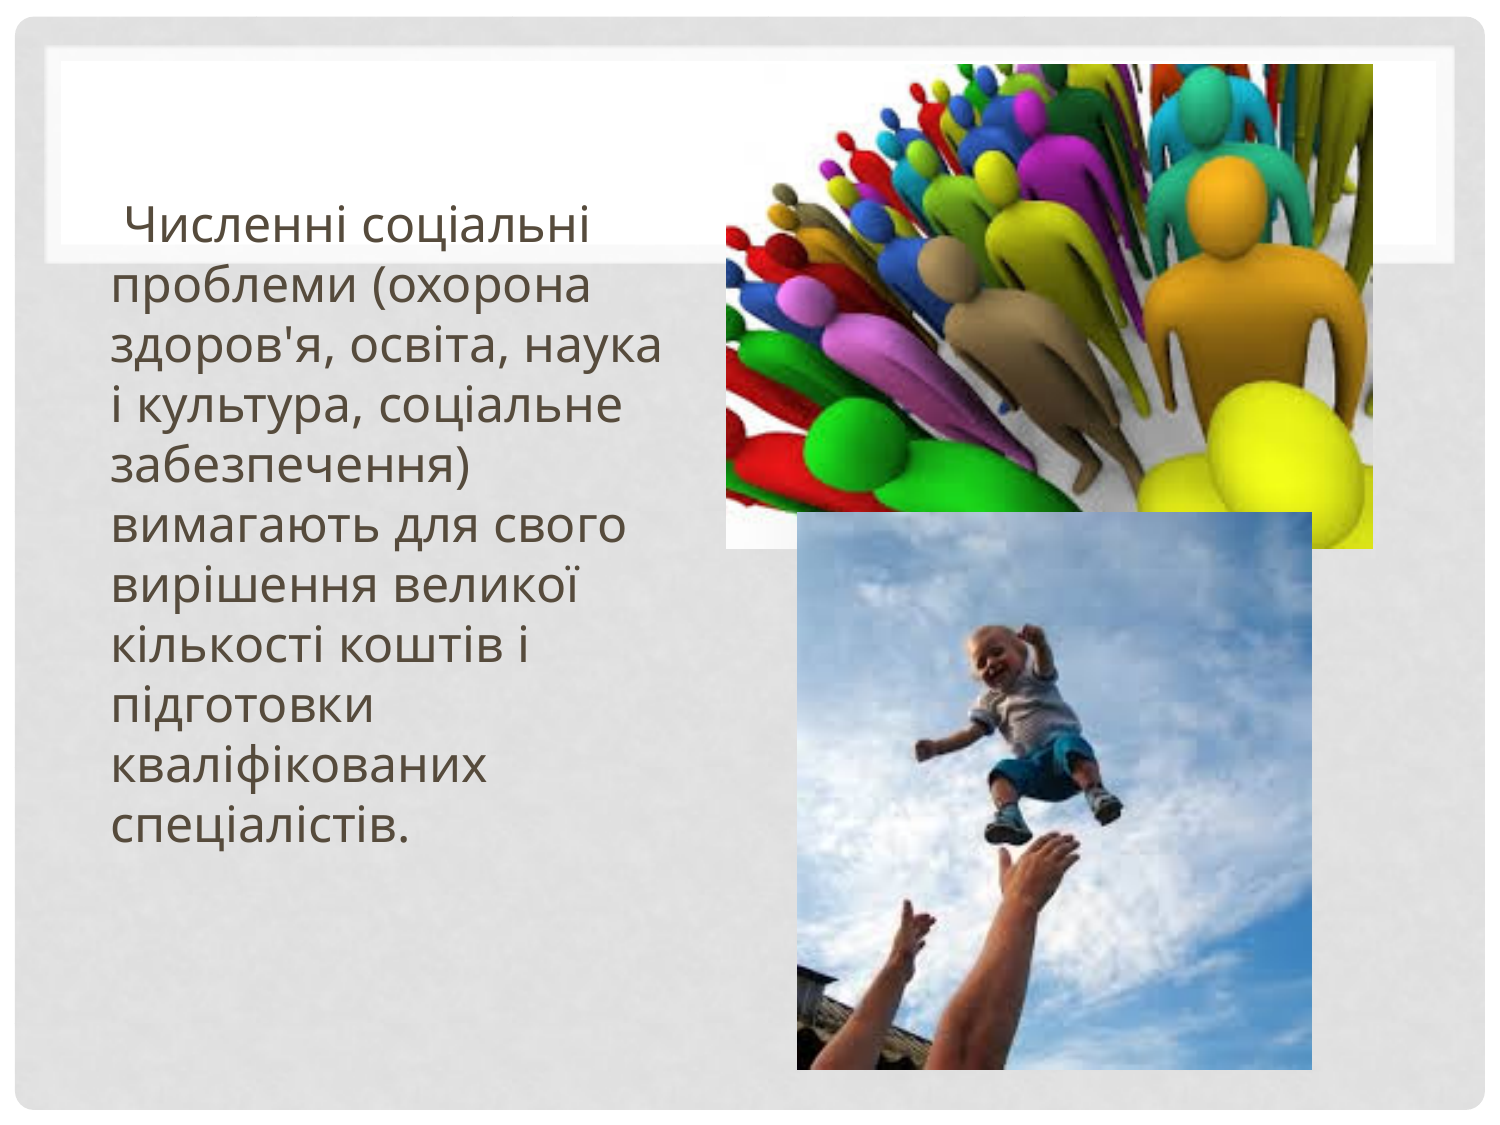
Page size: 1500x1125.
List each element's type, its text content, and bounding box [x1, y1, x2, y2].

list Численні соціальні проблеми (охорона здоров'я, освіта, наука і культура, соціальне забезпечення) вимагають для свого вирішення великої кількості коштів і підготовки кваліфікованих спеціалістів. [76, 184, 680, 1012]
picture [726, 63, 1374, 1071]
